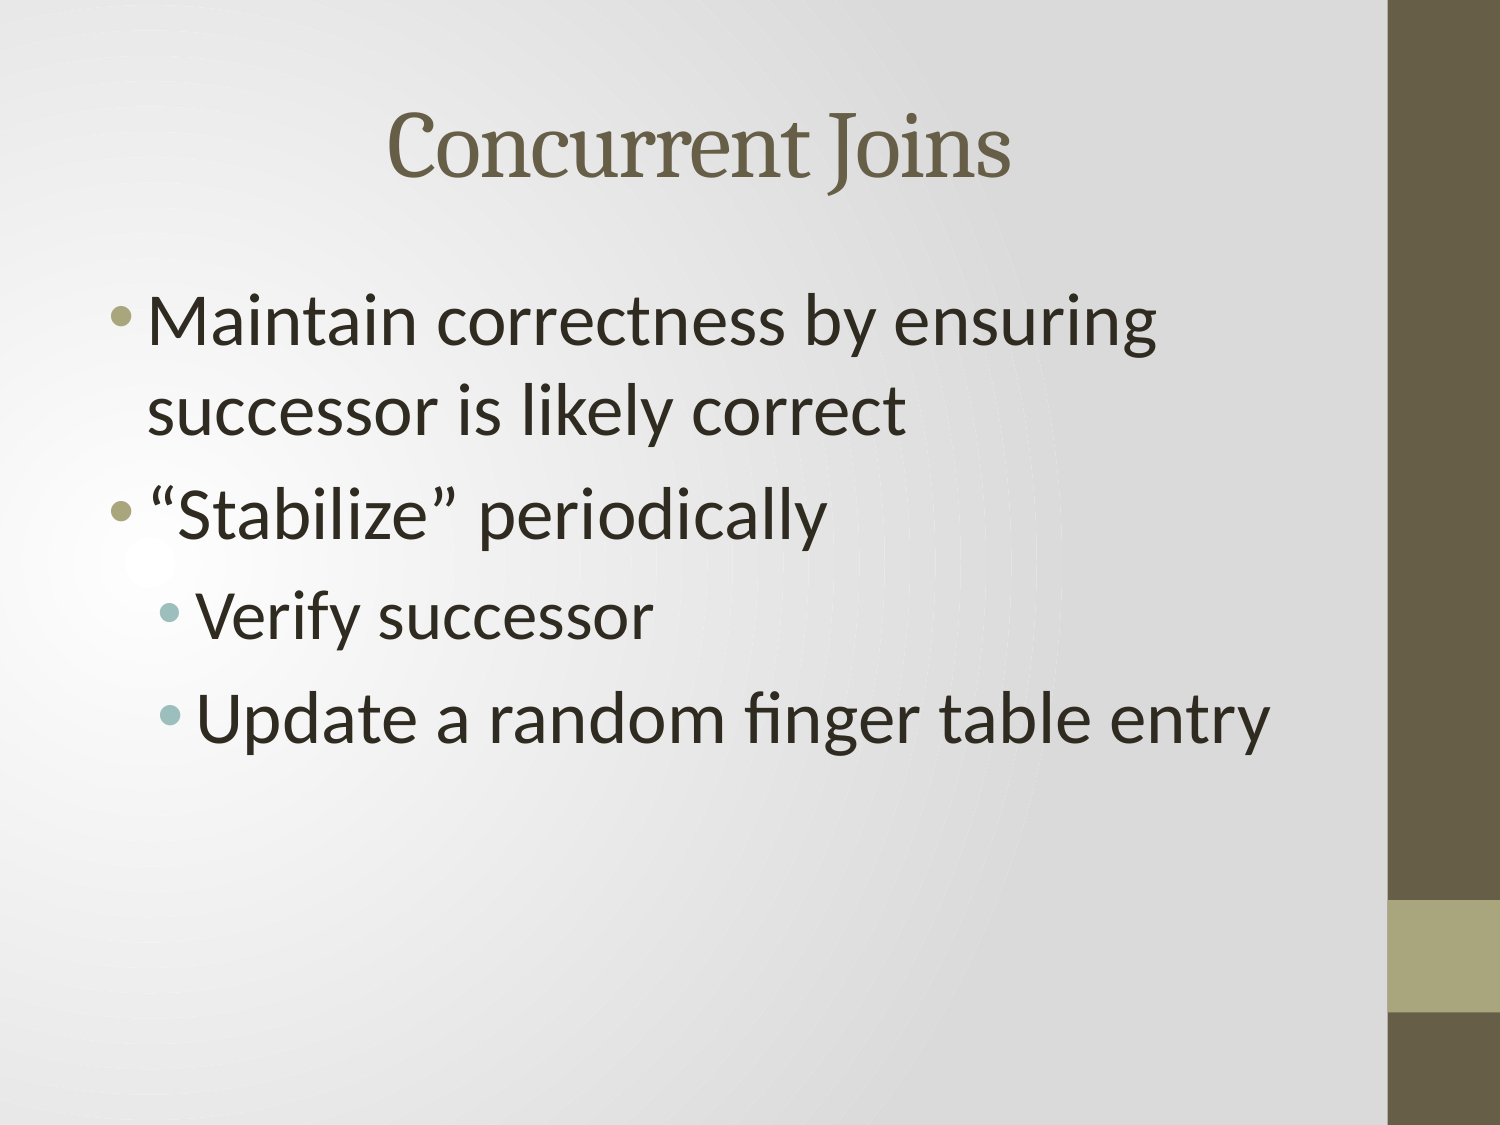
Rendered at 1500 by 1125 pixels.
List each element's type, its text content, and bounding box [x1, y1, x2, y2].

list Maintain correctness by ensuring successor is likely correct “Stabilize” periodically Verify successor Update a random finger table entry [75, 262, 1325, 1050]
title Concurrent Joins [75, 45, 1325, 233]
